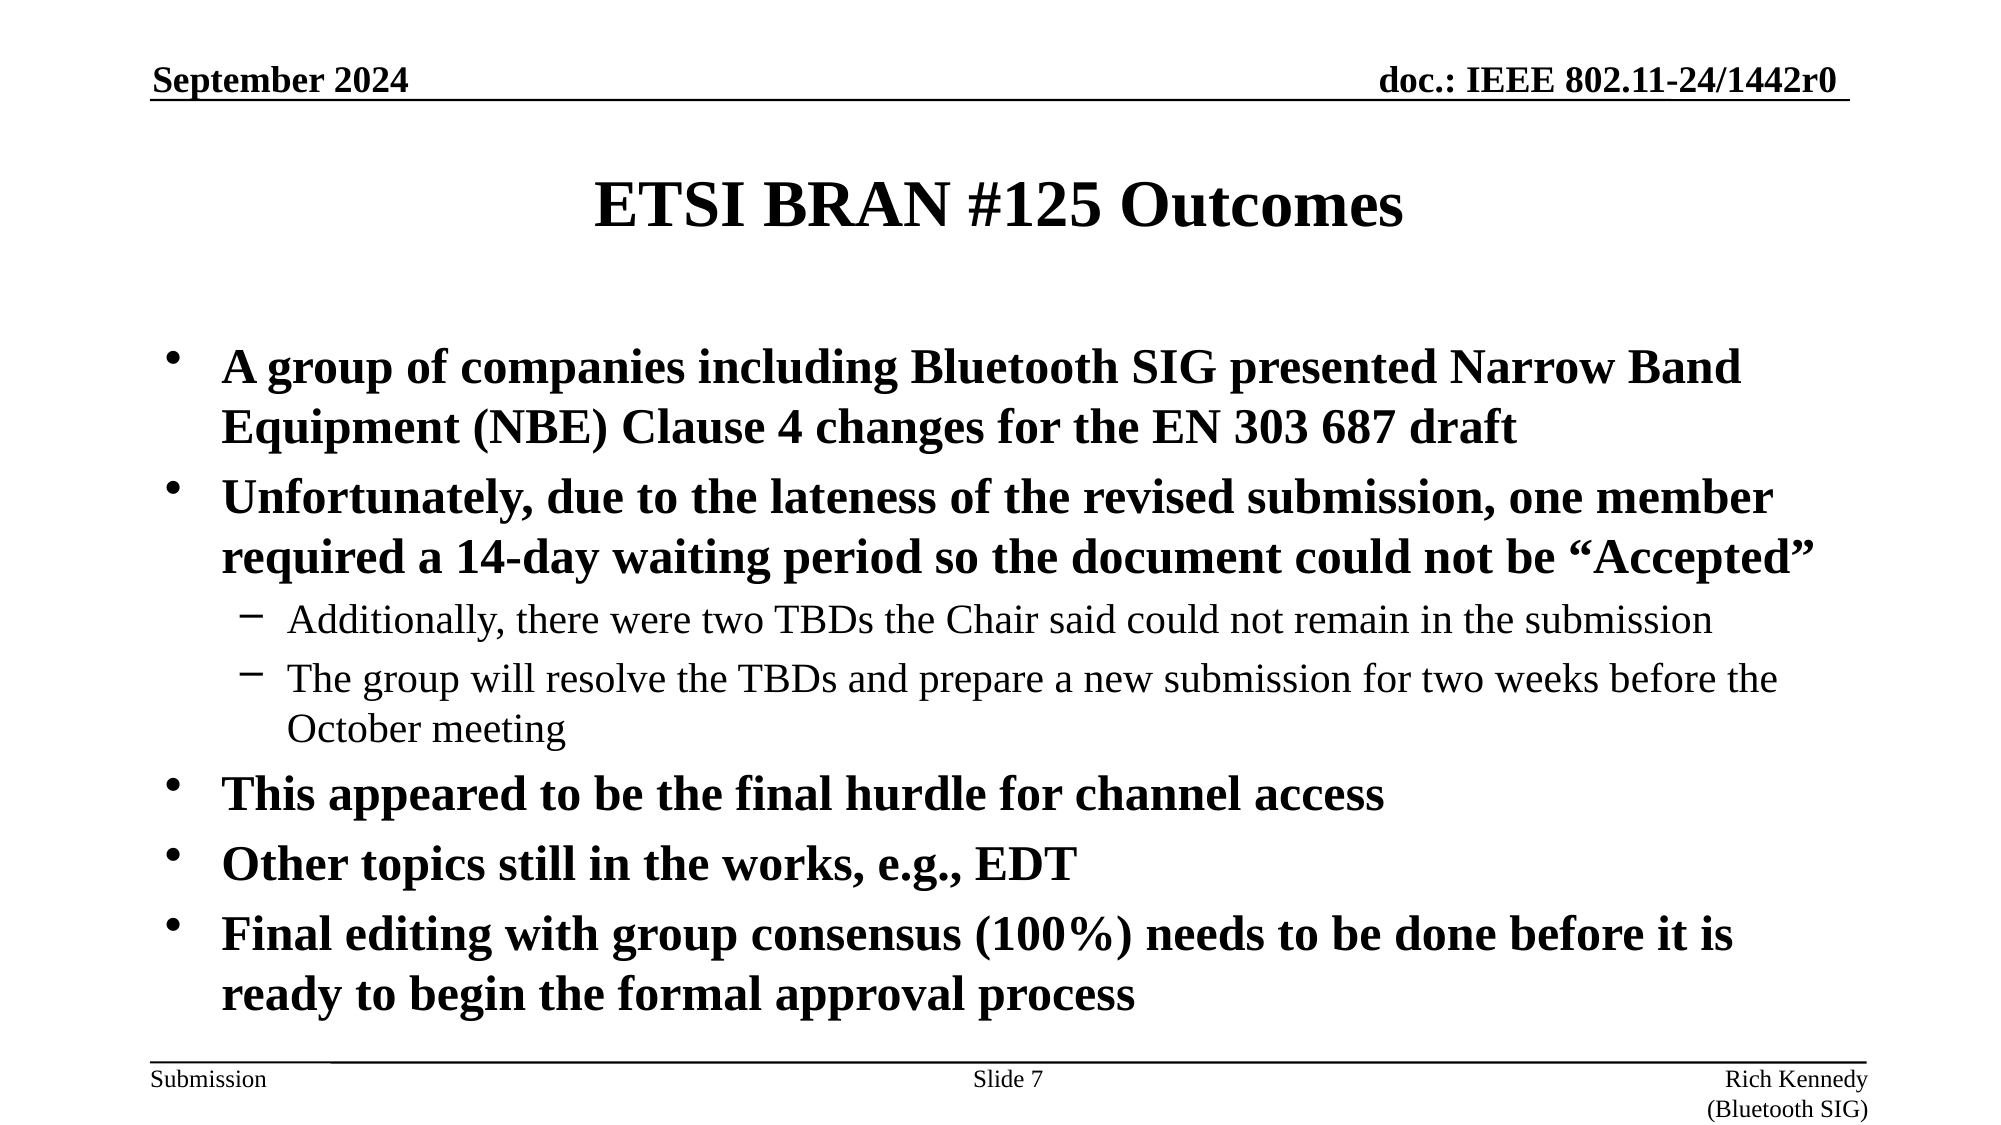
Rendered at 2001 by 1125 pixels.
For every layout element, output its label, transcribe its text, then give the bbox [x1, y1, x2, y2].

list A group of companies including Bluetooth SIG presented Narrow Band Equipment (NBE) Clause 4 changes for the EN 303 687 draft Unfortunately, due to the lateness of the revised submission, one member required a 14-day waiting period so the document could not be “Accepted” Additionally, there were two TBDs the Chair said could not remain in the submission The group will resolve the TBDs and prepare a new submission for two weeks before the October meeting This appeared to be the final hurdle for channel access Other topics still in the works, e.g., EDT Final editing with group consensus (100%) needs to be done before it is ready to begin the formal approval process [149, 326, 1850, 1002]
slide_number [152, 54, 412, 101]
footer Rich Kennedy (Bluetooth SIG) [1621, 1061, 1870, 1093]
slide_number Slide 7 [964, 1061, 1053, 1093]
title ETSI BRAN #125 Outcomes [150, 112, 1850, 288]
